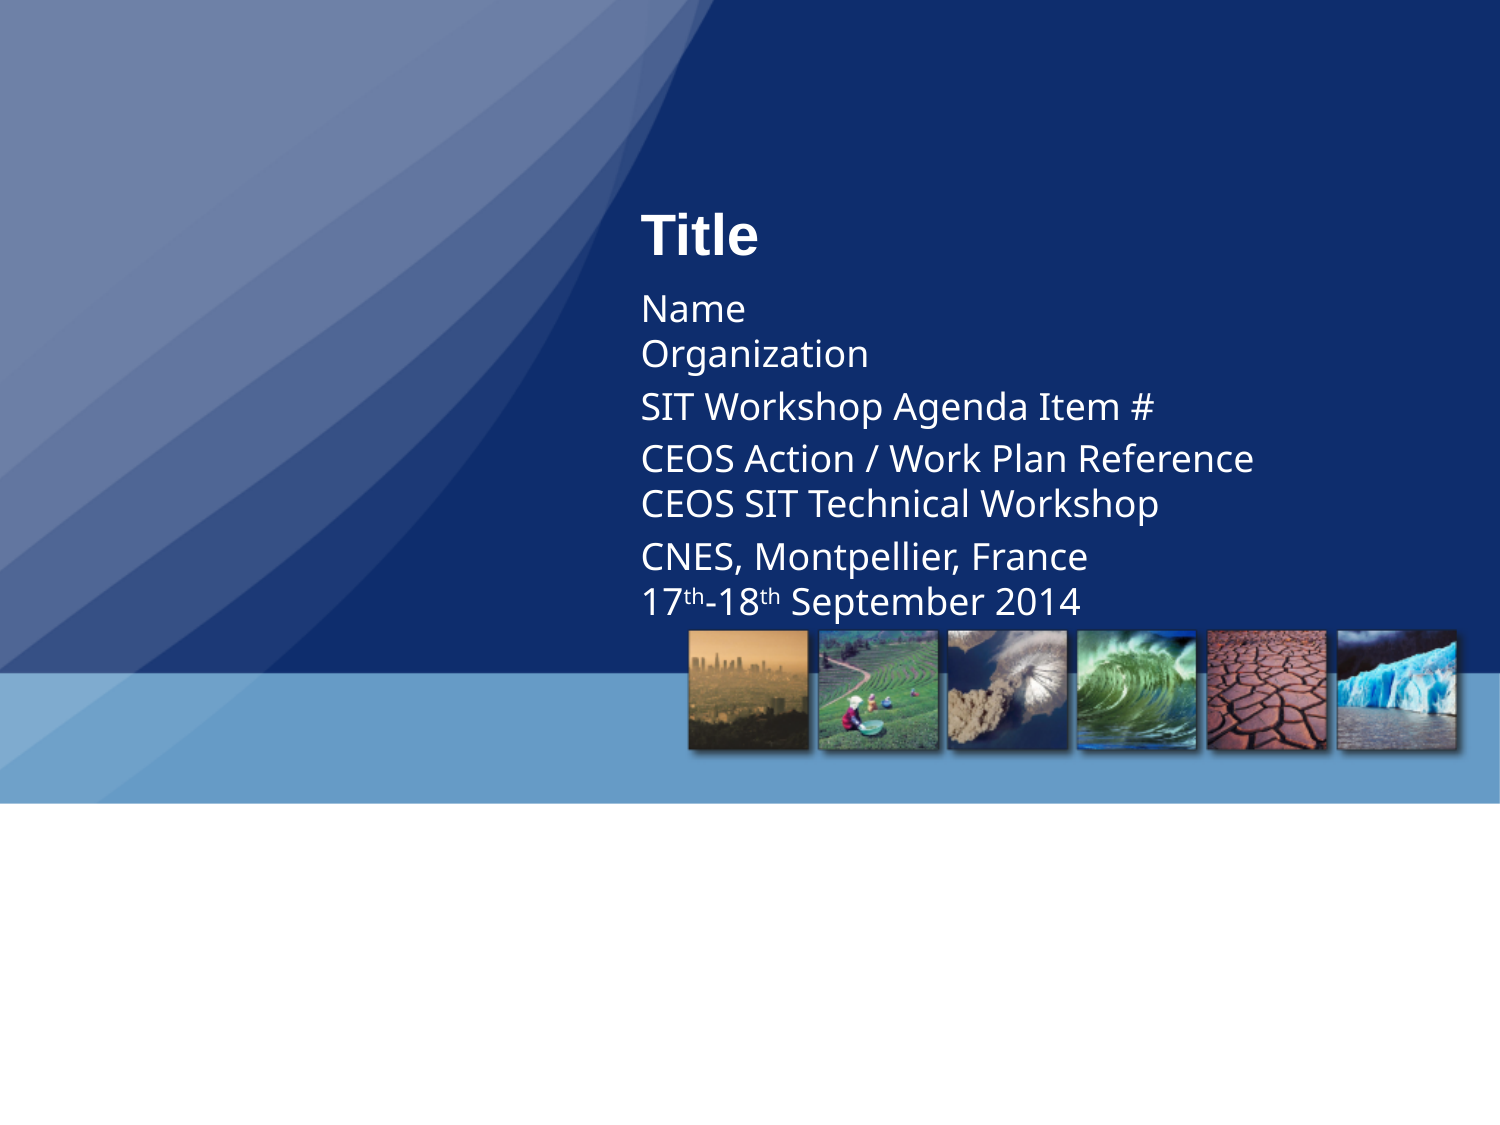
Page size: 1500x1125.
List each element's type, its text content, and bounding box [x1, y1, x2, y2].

subtitle Name Organization SIT Workshop Agenda Item # CEOS Action / Work Plan Reference CEOS SIT Technical Workshop CNES, Montpellier, France 17th-18th September 2014 [625, 277, 1418, 535]
picture [0, 0, 1500, 1125]
title Title [625, 0, 1481, 275]
